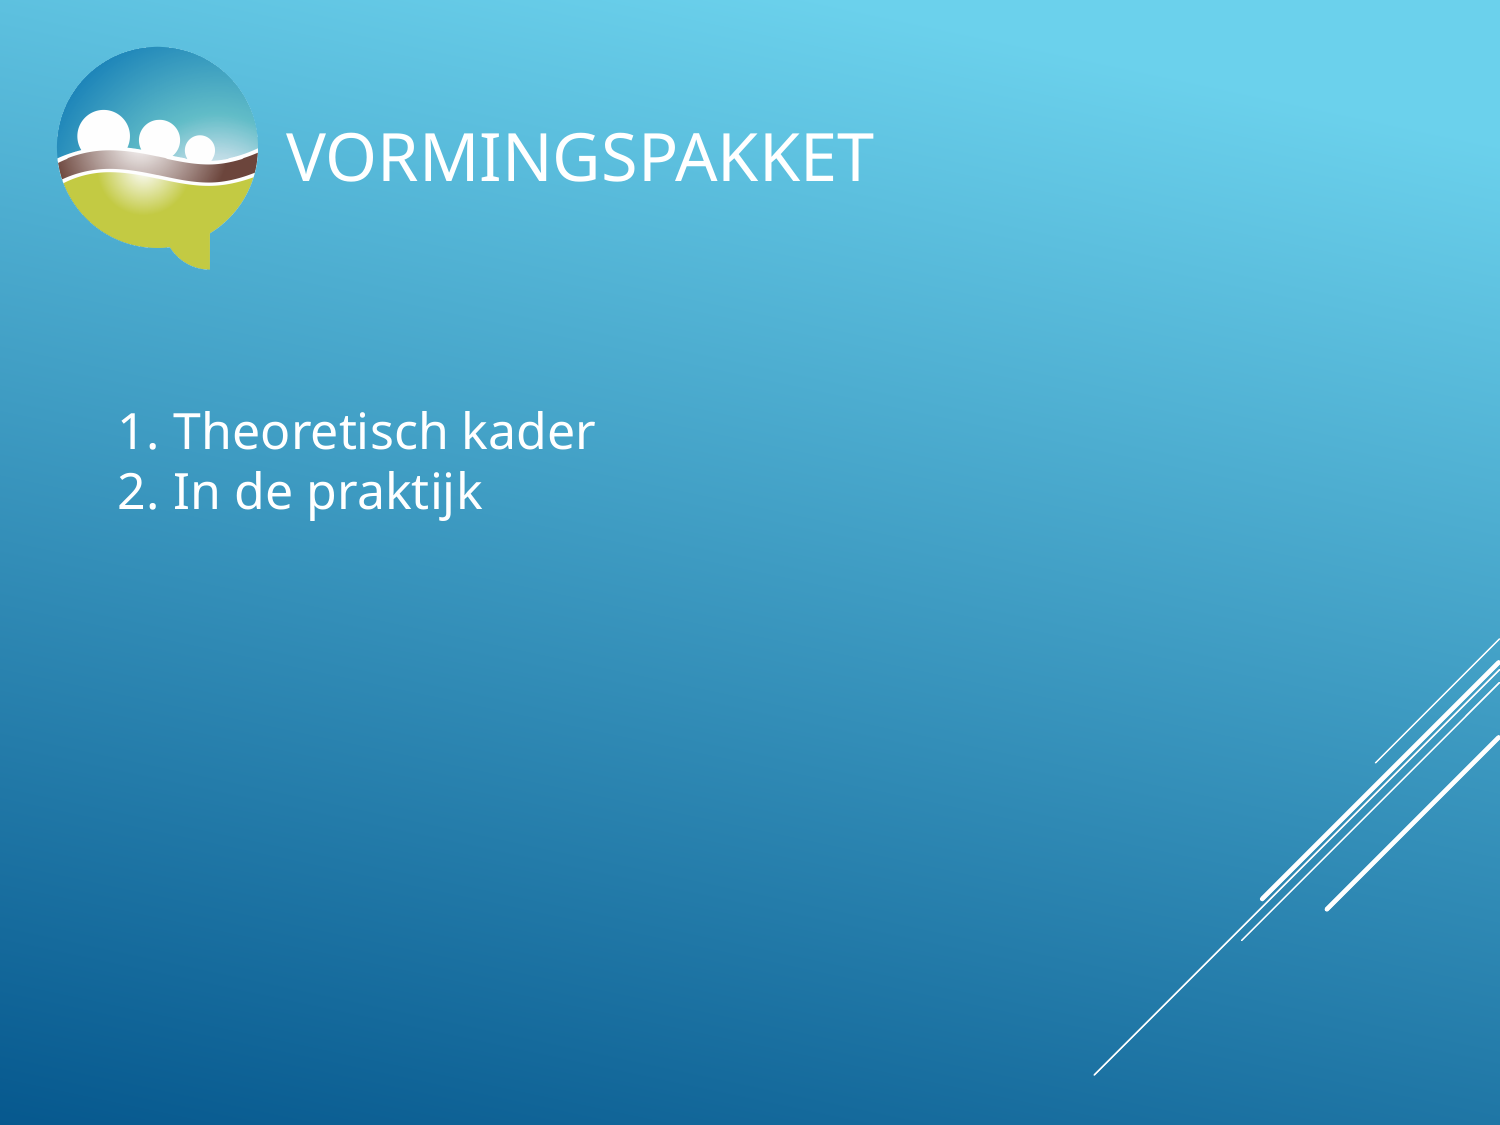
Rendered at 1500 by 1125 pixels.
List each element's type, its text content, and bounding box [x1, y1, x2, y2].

picture [56, 46, 258, 270]
title Vormingspakket [271, 25, 1003, 284]
text_box Theoretisch kader In de praktijk [102, 392, 1063, 527]
